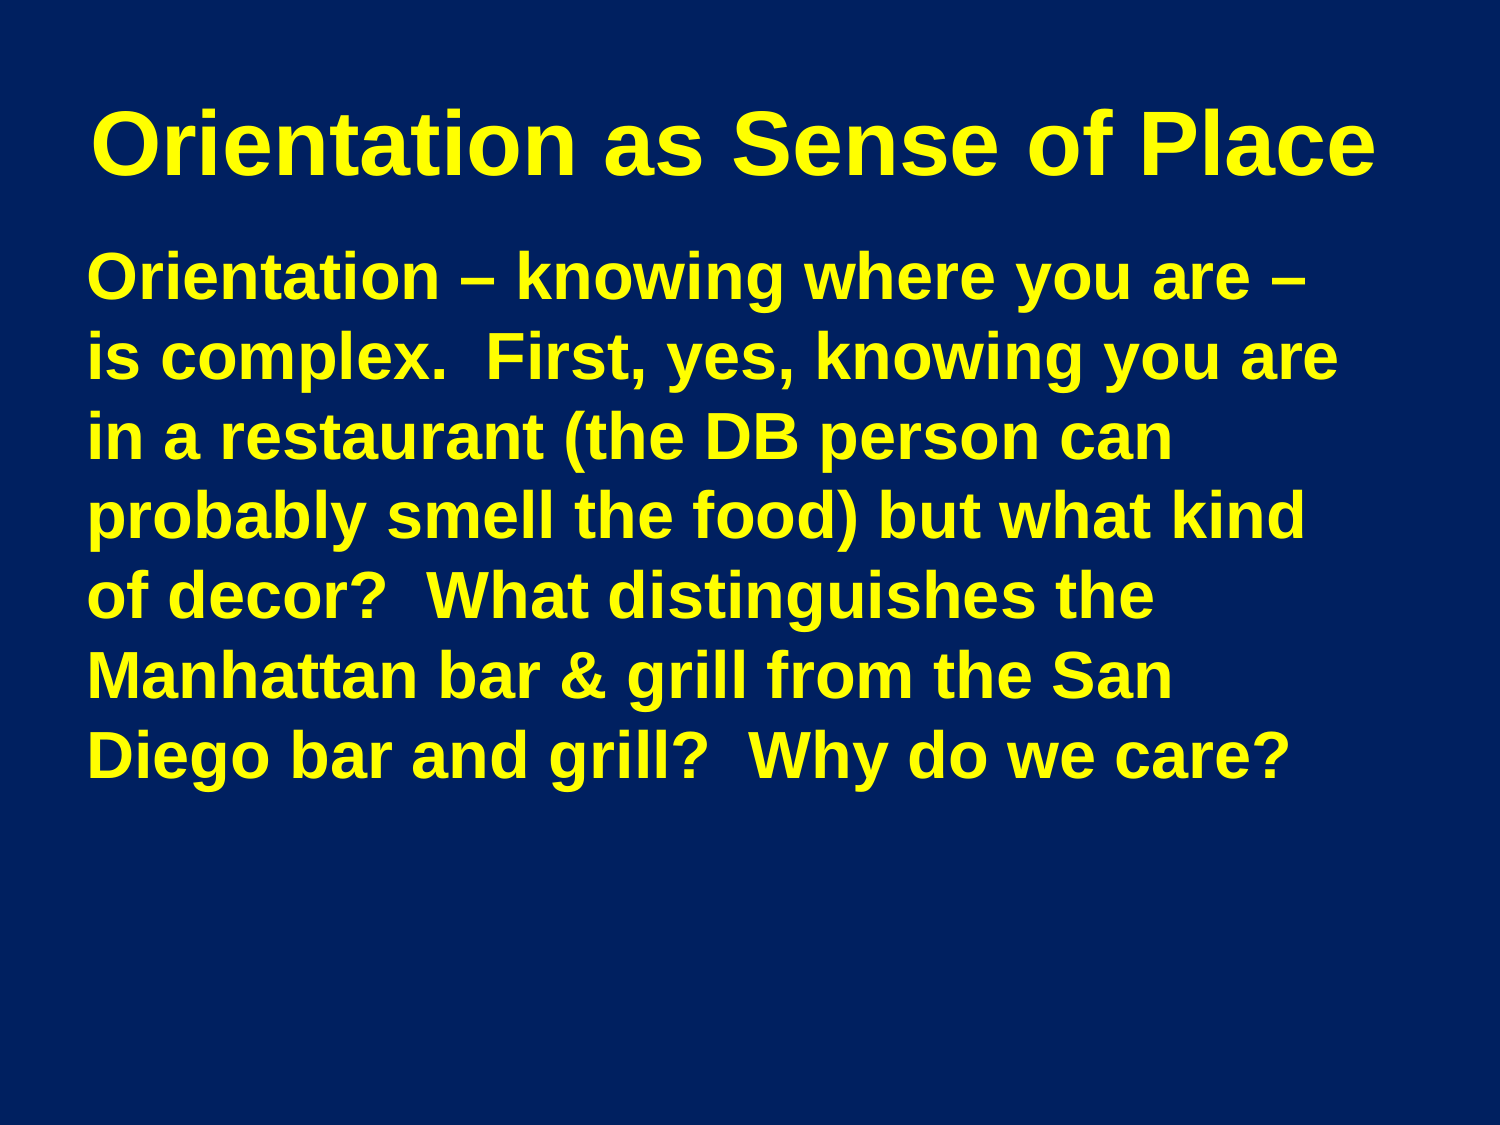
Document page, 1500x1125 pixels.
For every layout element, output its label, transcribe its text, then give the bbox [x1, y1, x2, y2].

title Orientation as Sense of Place [74, 44, 1426, 233]
list Orientation – knowing where you are – is complex. First, yes, knowing you are in a restaurant (the DB person can probably smell the food) but what kind of decor? What distinguishes the Manhattan bar & grill from the San Diego bar and grill? Why do we care? [14, 224, 1366, 968]
